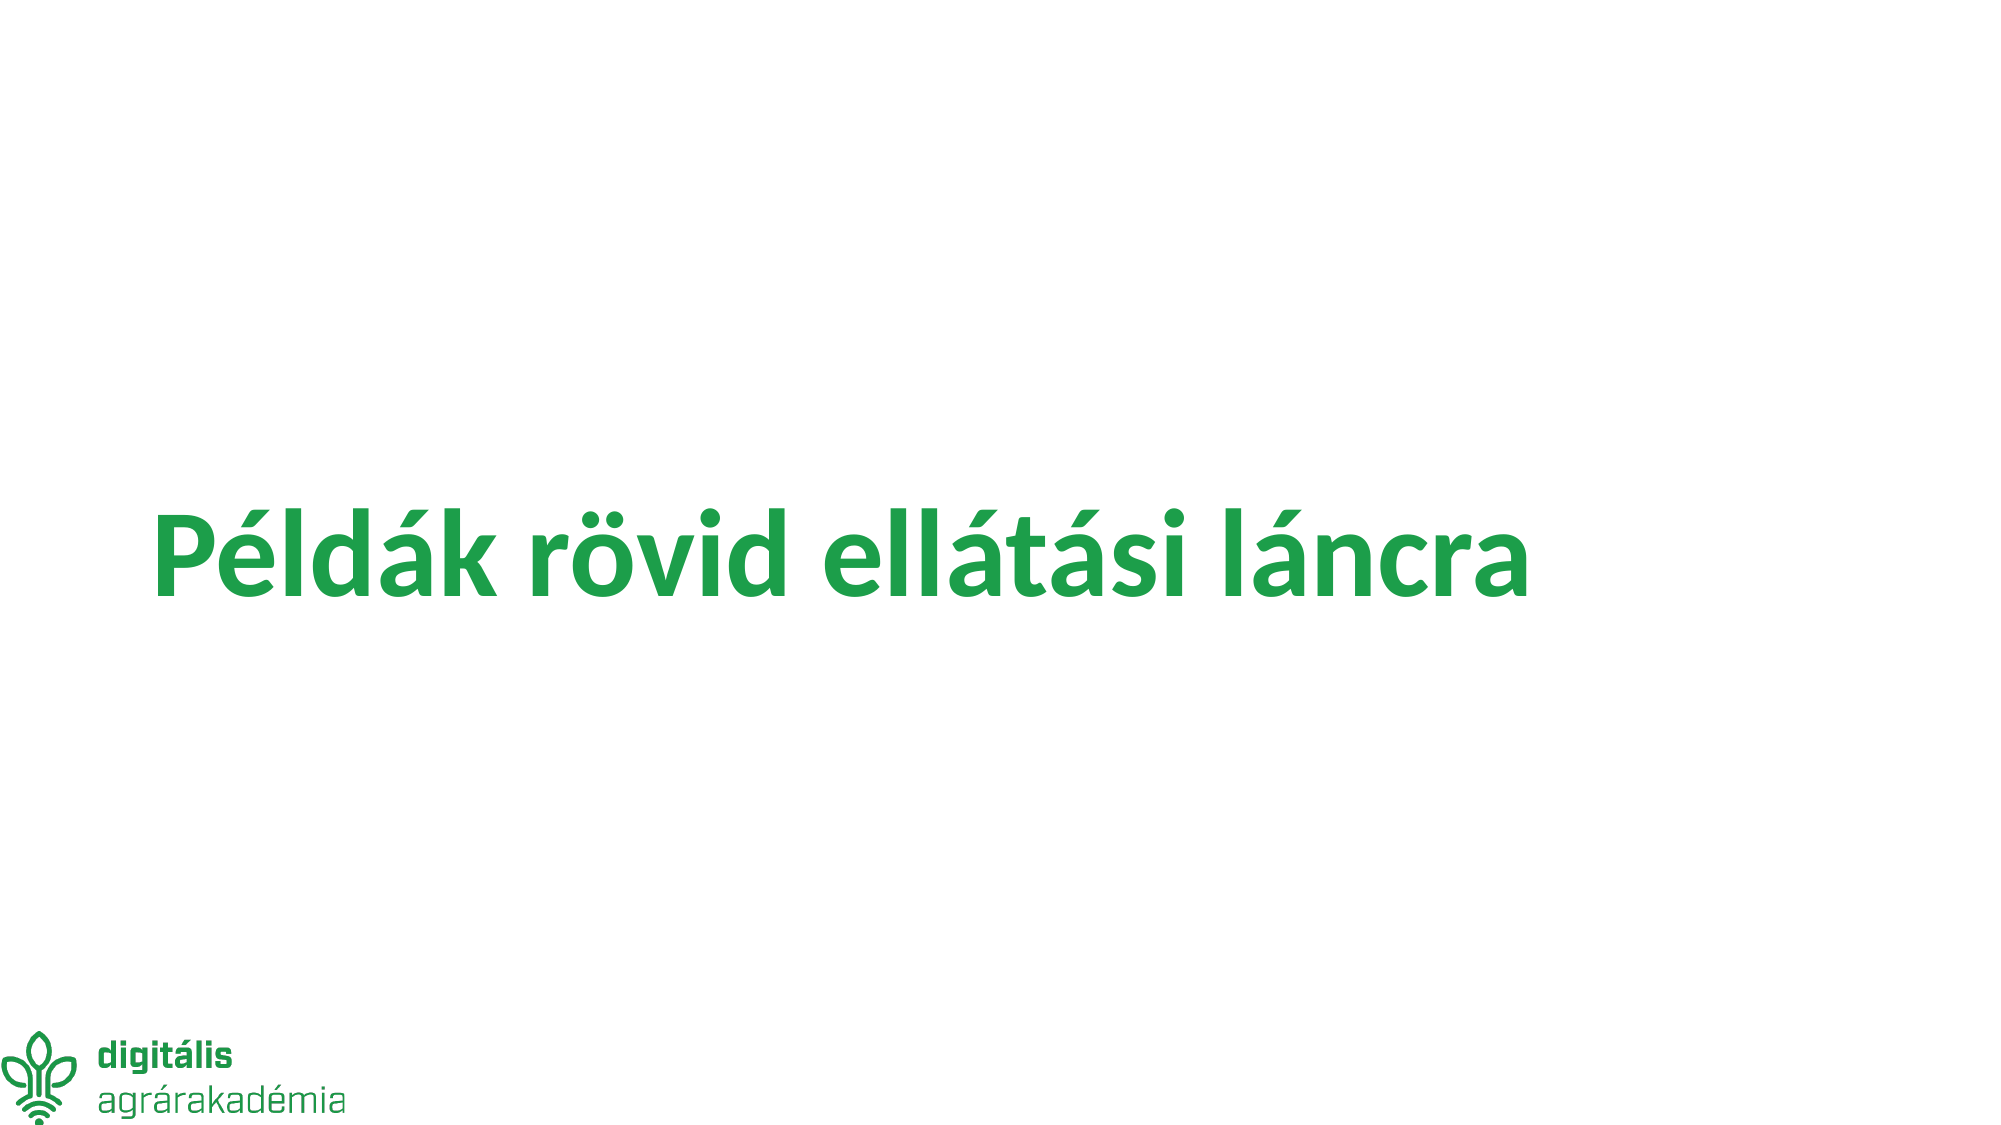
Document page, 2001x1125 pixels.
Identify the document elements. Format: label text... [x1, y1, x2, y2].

title Példák rövid ellátási láncra [136, 163, 1862, 632]
picture [0, 1031, 345, 1125]
